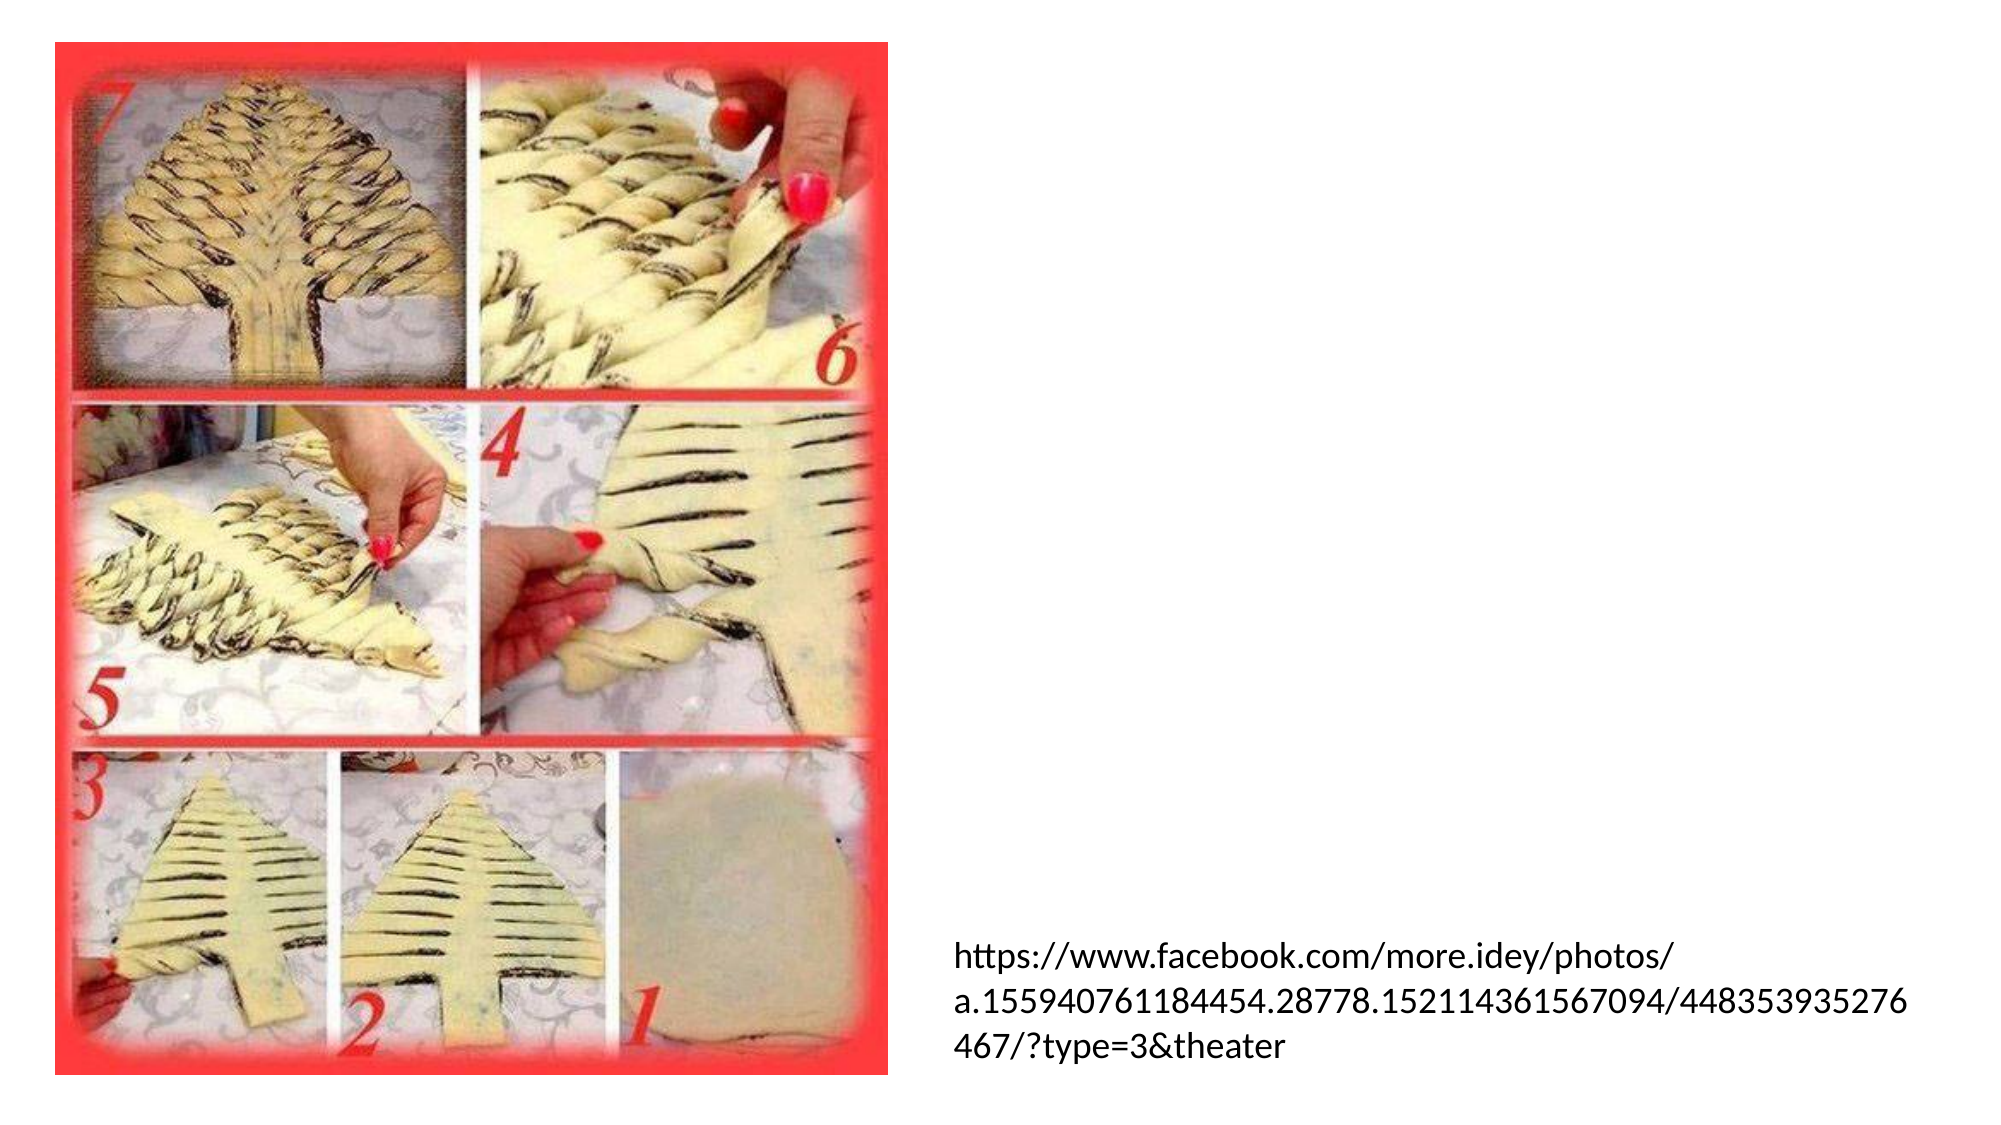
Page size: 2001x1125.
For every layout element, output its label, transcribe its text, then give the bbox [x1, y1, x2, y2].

picture [55, 42, 888, 1075]
text_box https://www.facebook.com/more.idey/photos/a.155940761184454.28778.152114361567094/448353935276467/?type=3&theater [938, 923, 1939, 1073]
